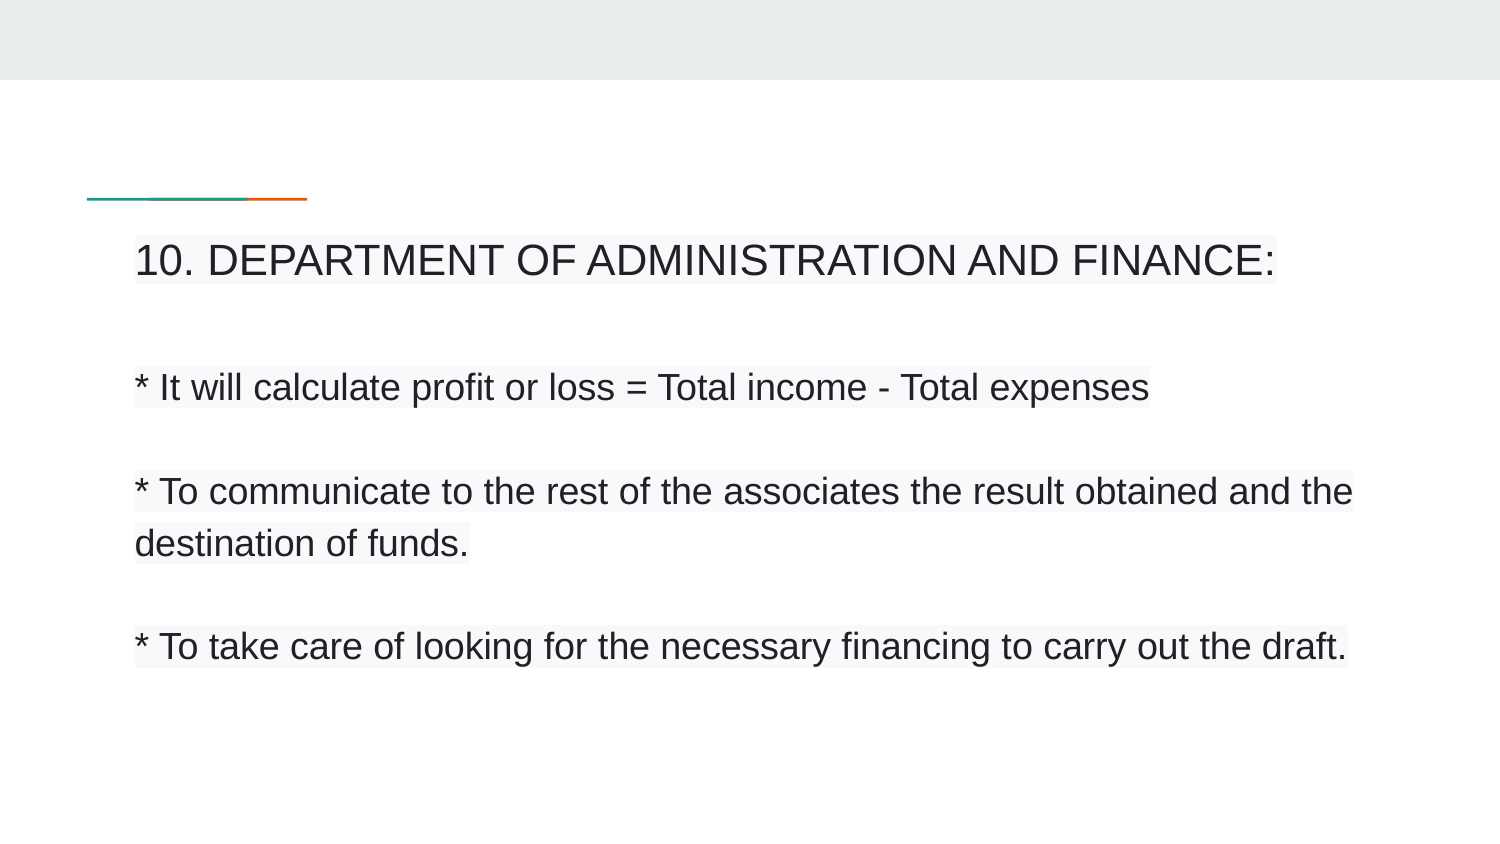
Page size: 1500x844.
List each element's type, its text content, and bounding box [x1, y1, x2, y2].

list * It will calculate profit or loss = Total income - Total expenses * To communicate to the rest of the associates the result obtained and the destination of funds. * To take care of looking for the necessary financing to carry out the draft. [119, 341, 1381, 712]
title 10. DEPARTMENT OF ADMINISTRATION AND FINANCE: [119, 216, 1381, 305]
